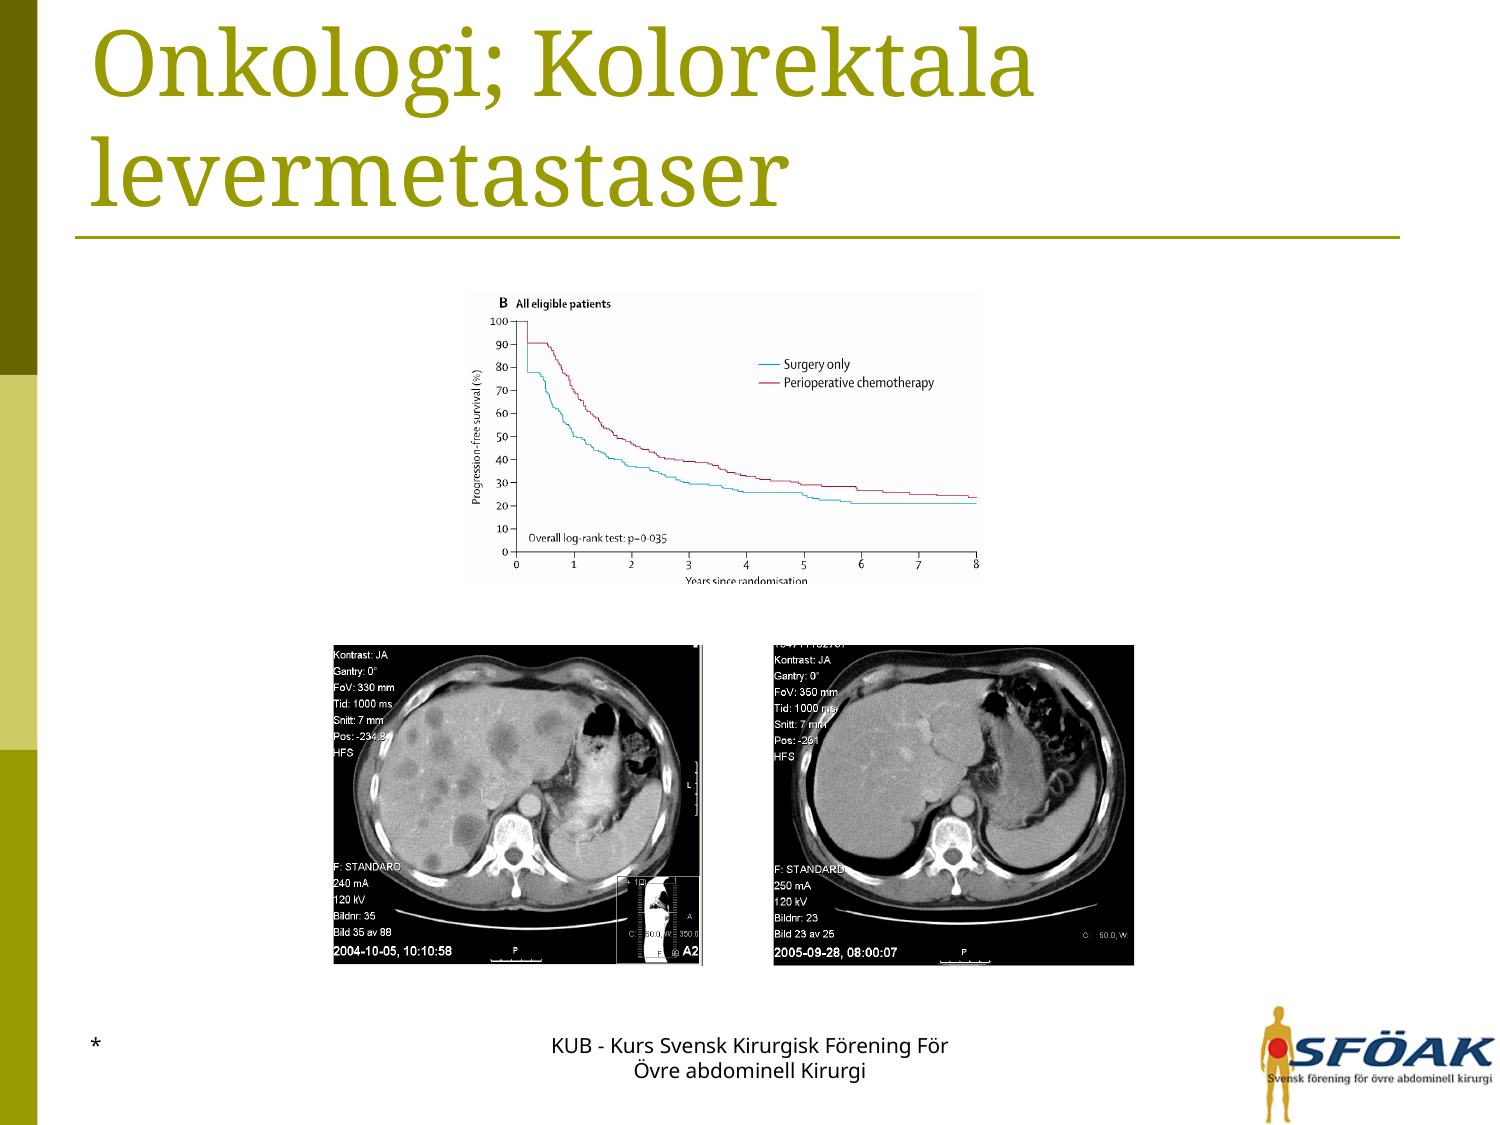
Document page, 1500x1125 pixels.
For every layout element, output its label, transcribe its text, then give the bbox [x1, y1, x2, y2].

title Onkologi; Kolorektala levermetastaser [75, 45, 1425, 233]
text_box * [75, 1024, 425, 1100]
picture [1257, 1004, 1500, 1125]
text_box KUB - Kurs Svensk Kirurgisk Förening För Övre abdominell Kirurgi [512, 1024, 988, 1100]
picture [773, 644, 1135, 966]
picture [333, 644, 704, 966]
picture [466, 290, 981, 585]
